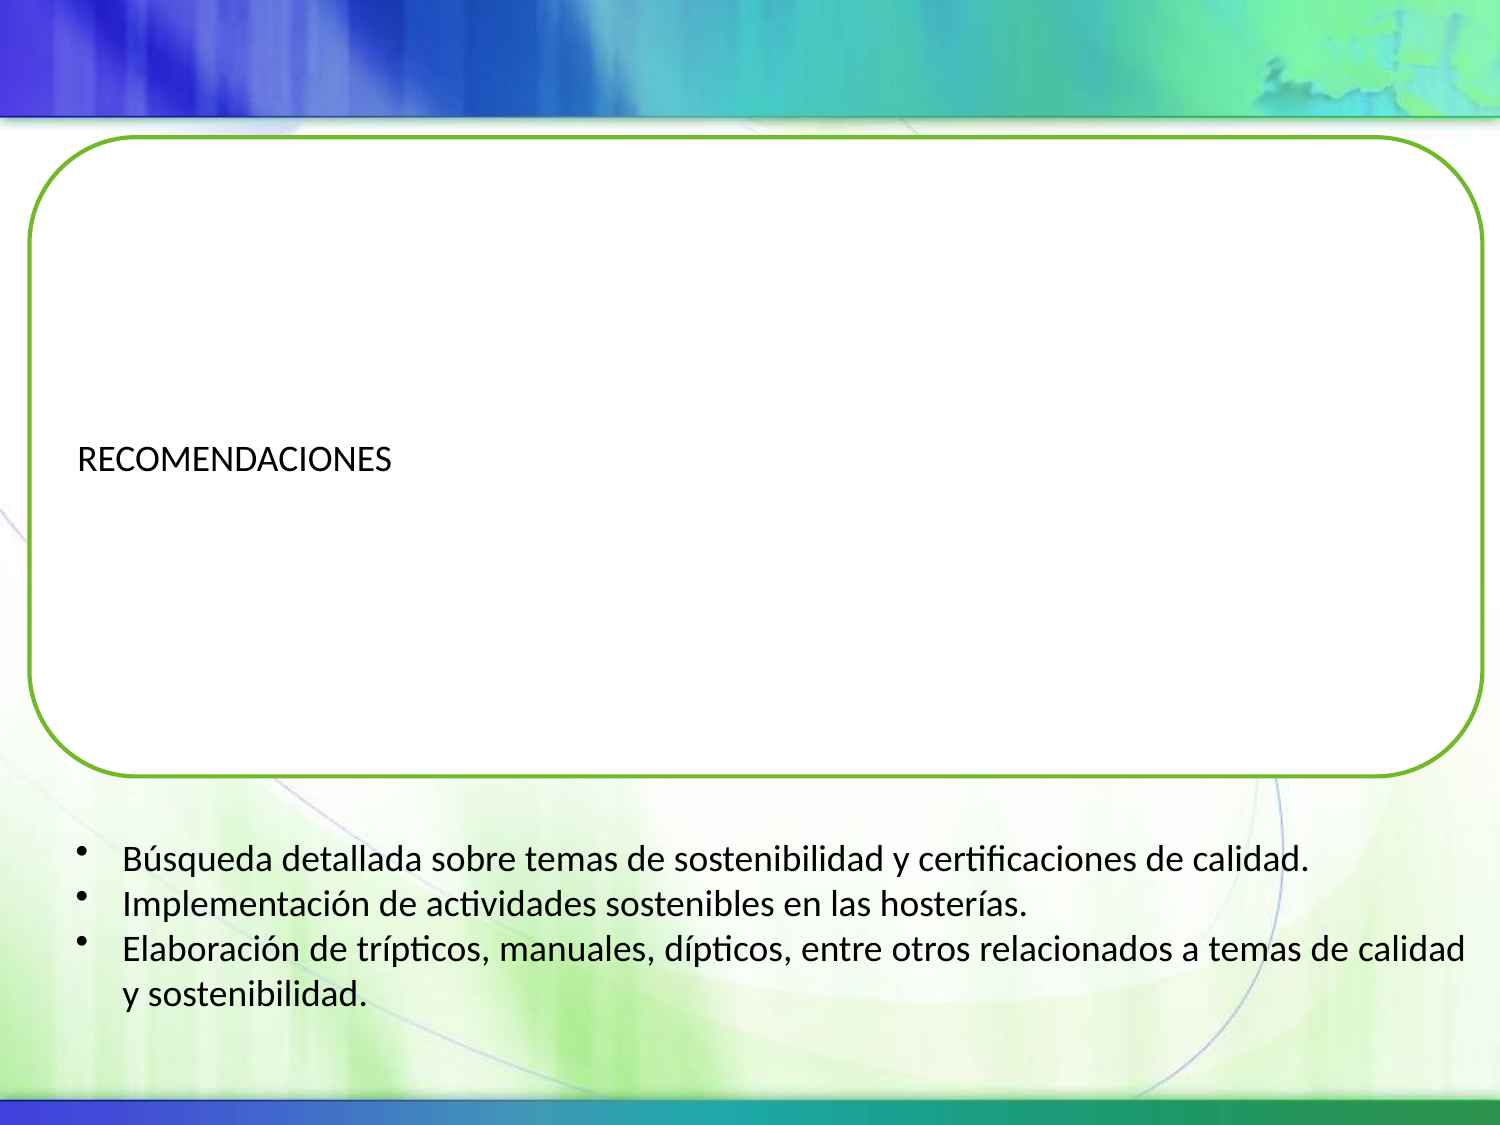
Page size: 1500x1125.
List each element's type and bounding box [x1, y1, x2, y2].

text_box [29, 136, 1483, 1071]
picture [0, 0, 1500, 1125]
